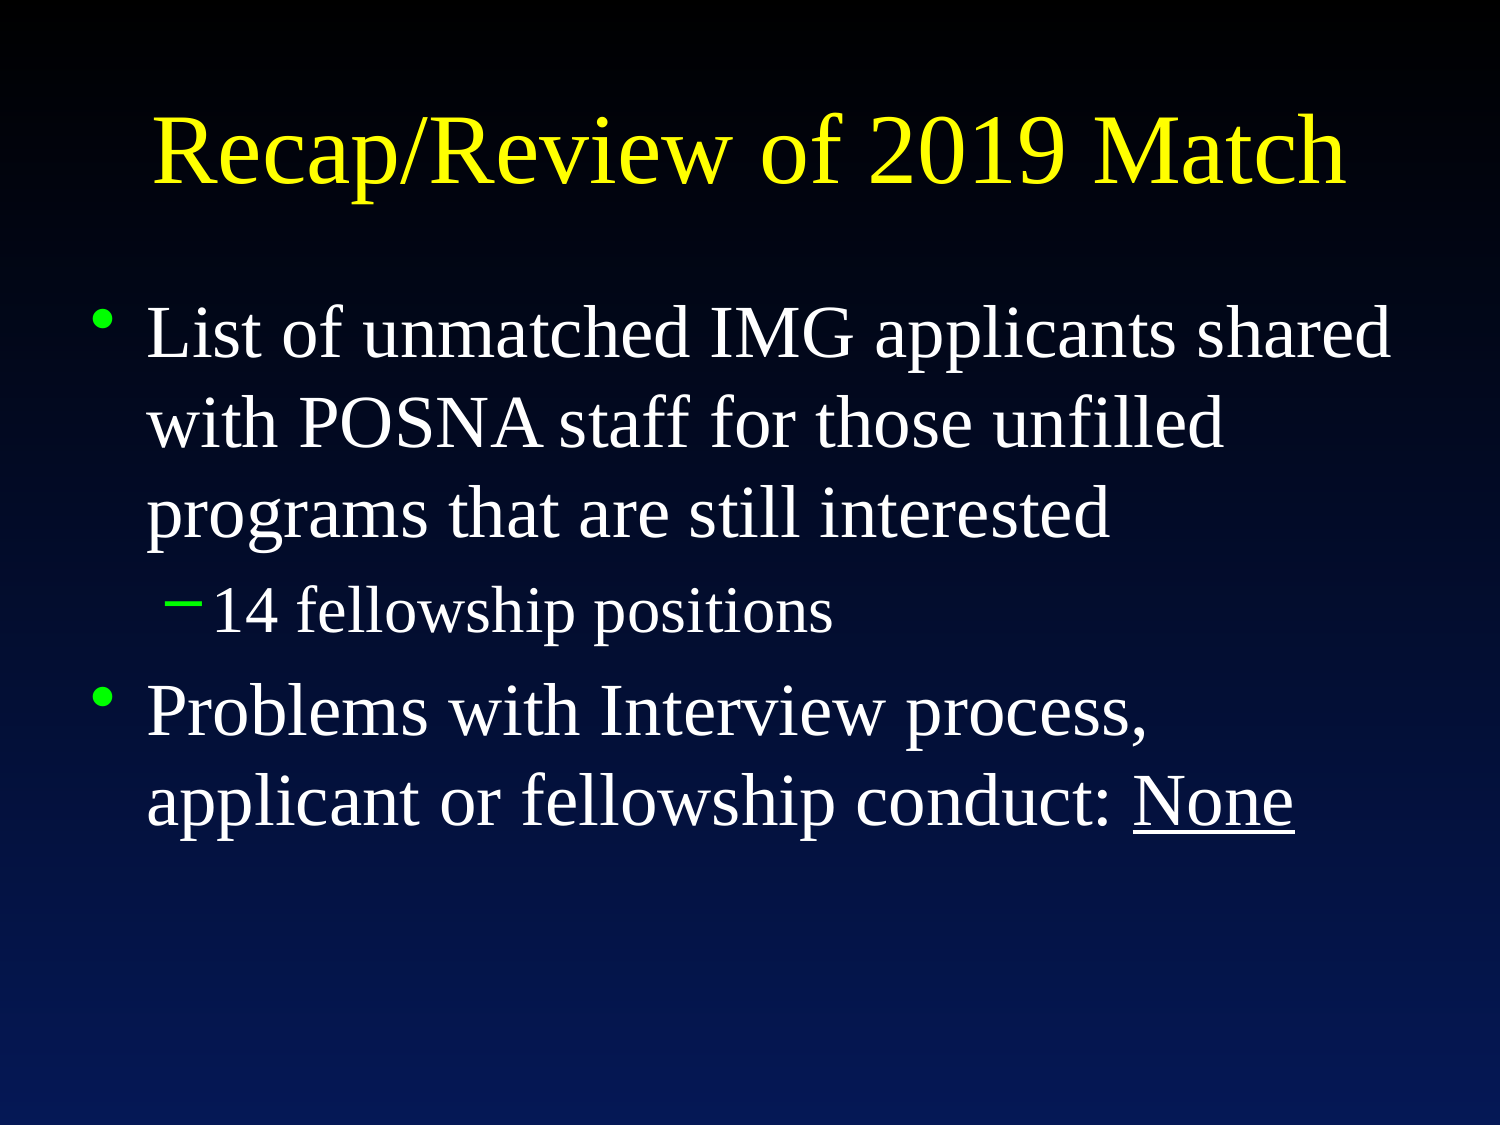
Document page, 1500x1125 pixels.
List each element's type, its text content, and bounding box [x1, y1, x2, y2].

list List of unmatched IMG applicants shared with POSNA staff for those unfilled programs that are still interested 14 fellowship positions Problems with Interview process, applicant or fellowship conduct: None [75, 275, 1425, 1088]
title Recap/Review of 2019 Match [112, 50, 1388, 238]
